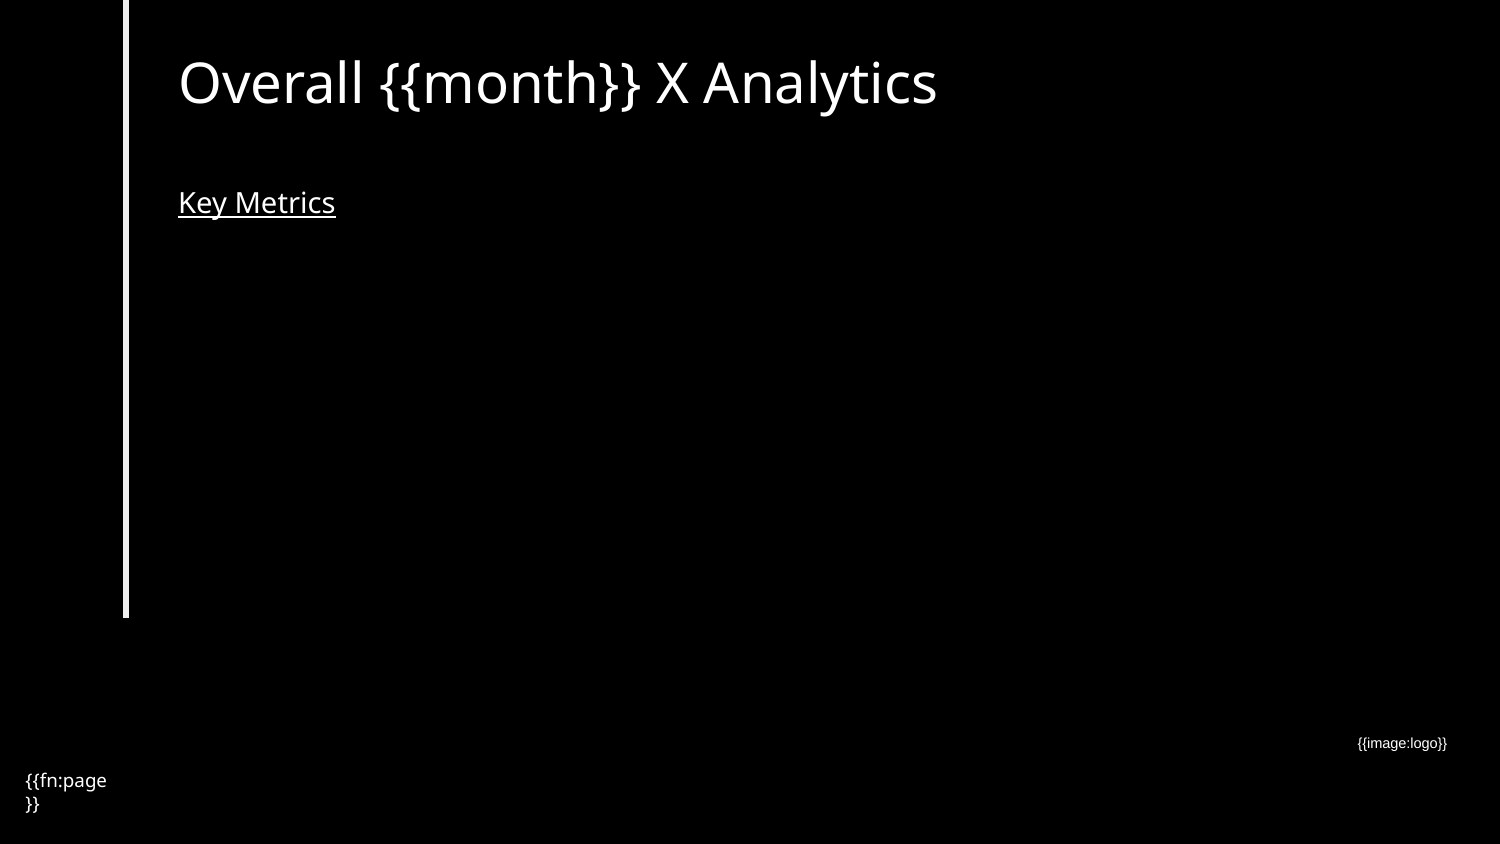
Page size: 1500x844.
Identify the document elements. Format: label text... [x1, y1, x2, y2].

title Overall {{month}} X Analytics [163, 32, 1412, 122]
text_box {{image:logo}} [1329, 669, 1476, 816]
list Key Metrics [163, 164, 774, 750]
text_box {{fn:page}} [10, 778, 127, 829]
